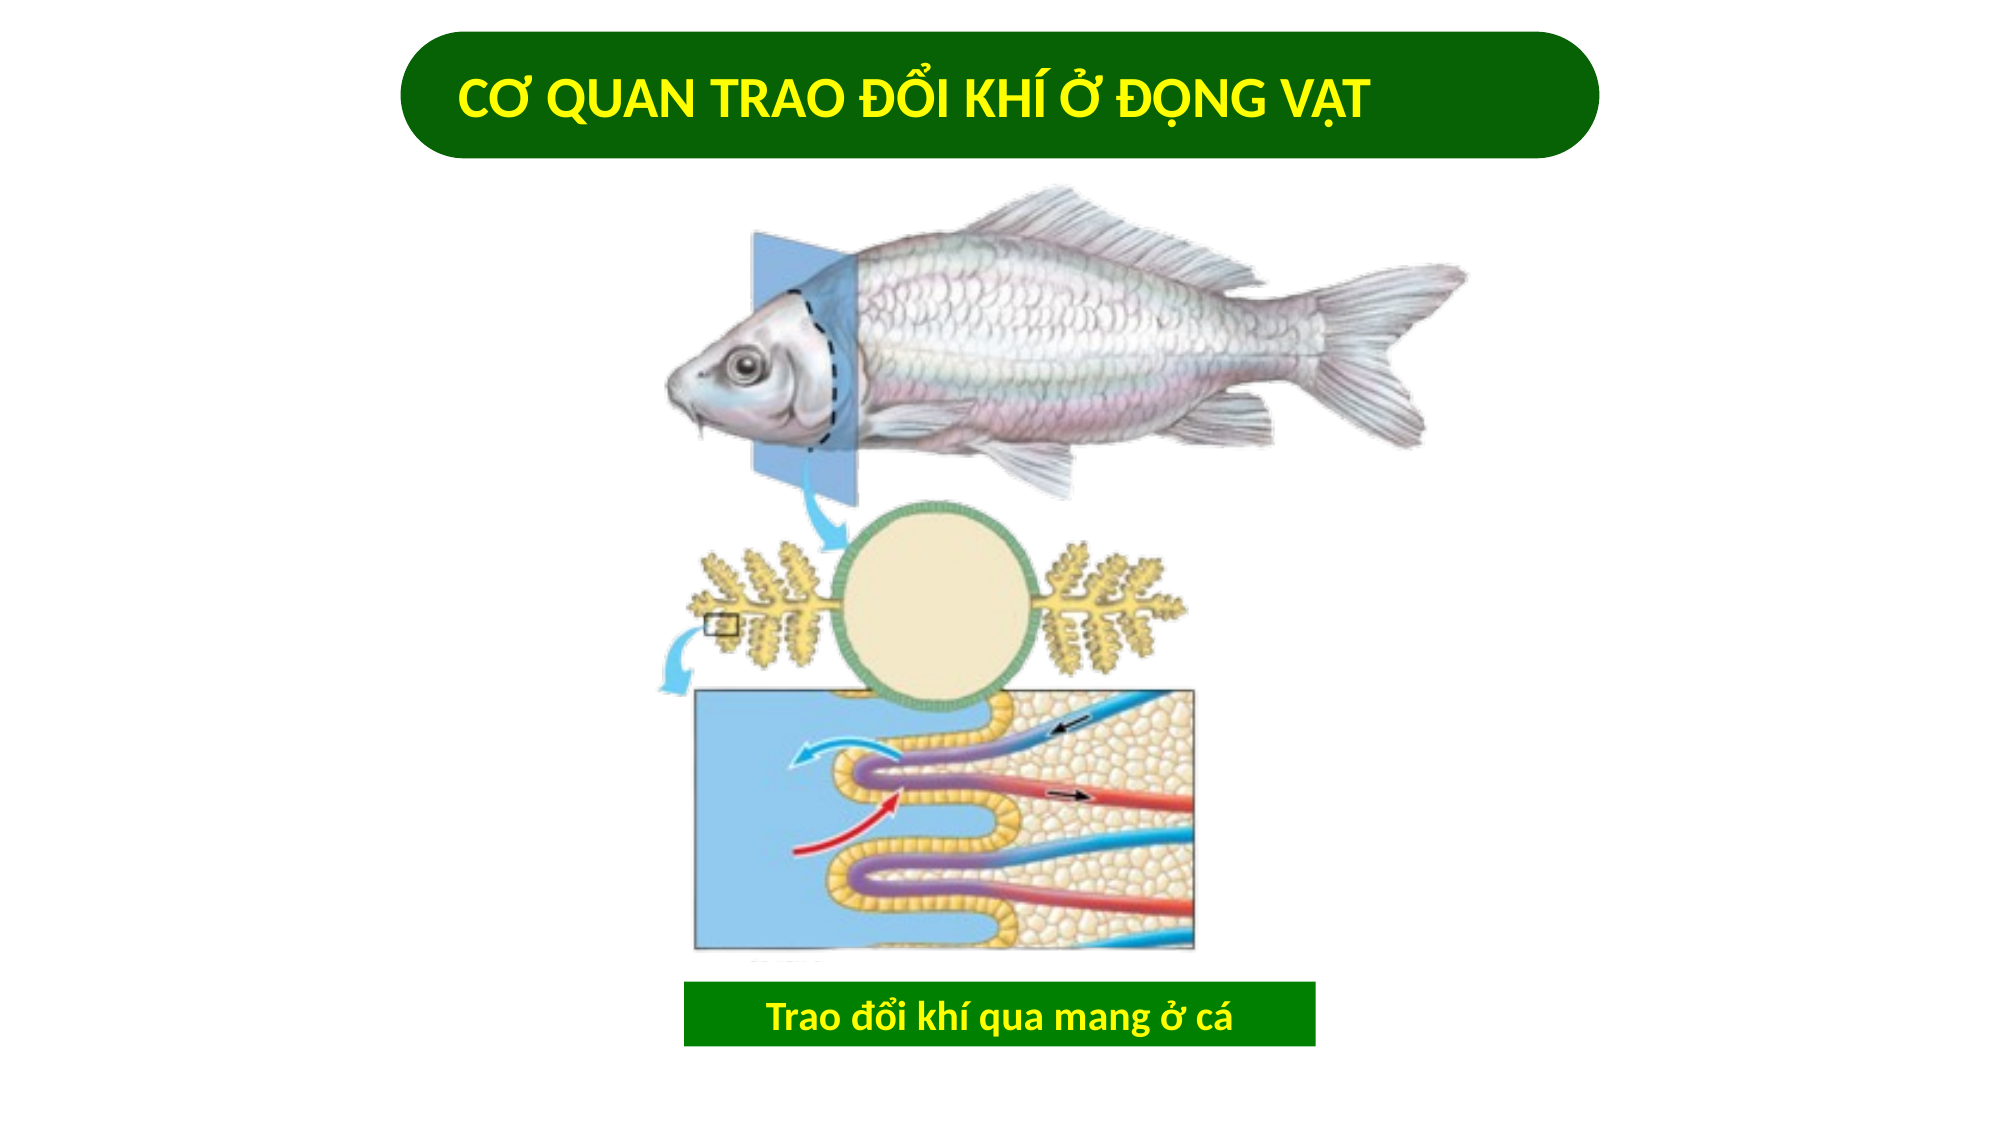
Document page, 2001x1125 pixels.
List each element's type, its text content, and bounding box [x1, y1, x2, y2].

picture [649, 178, 1492, 962]
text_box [400, 31, 1600, 159]
text_box Trao đổi khí qua mang ở cá [684, 981, 1316, 1047]
